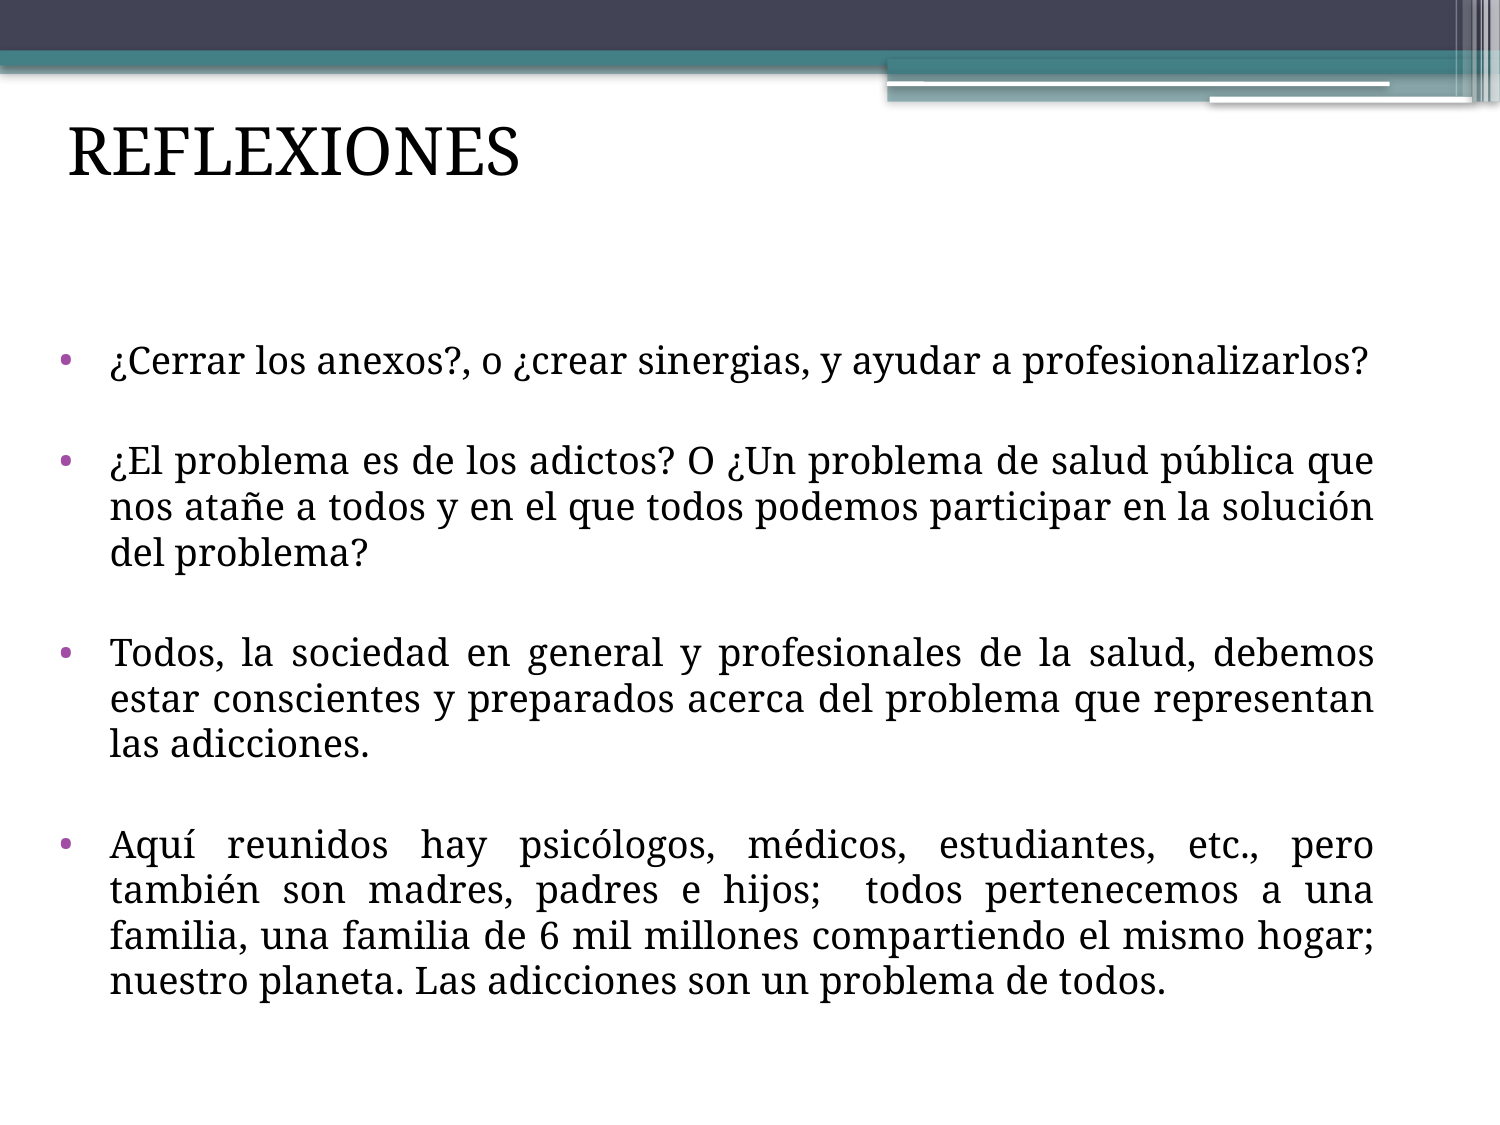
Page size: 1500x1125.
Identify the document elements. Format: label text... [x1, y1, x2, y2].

list ¿Cerrar los anexos?, o ¿crear sinergias, y ayudar a profesionalizarlos? ¿El problema es de los adictos? O ¿Un problema de salud pública que nos atañe a todos y en el que todos podemos participar en la solución del problema? Todos, la sociedad en general y profesionales de la salud, debemos estar conscientes y preparados acerca del problema que representan las adicciones. Aquí reunidos hay psicólogos, médicos, estudiantes, etc., pero también son madres, padres e hijos; todos pertenecemos a una familia, una familia de 6 mil millones compartiendo el mismo hogar; nuestro planeta. Las adicciones son un problema de todos. [41, 278, 1392, 1024]
text_box REFLEXIONES [53, 101, 1081, 197]
